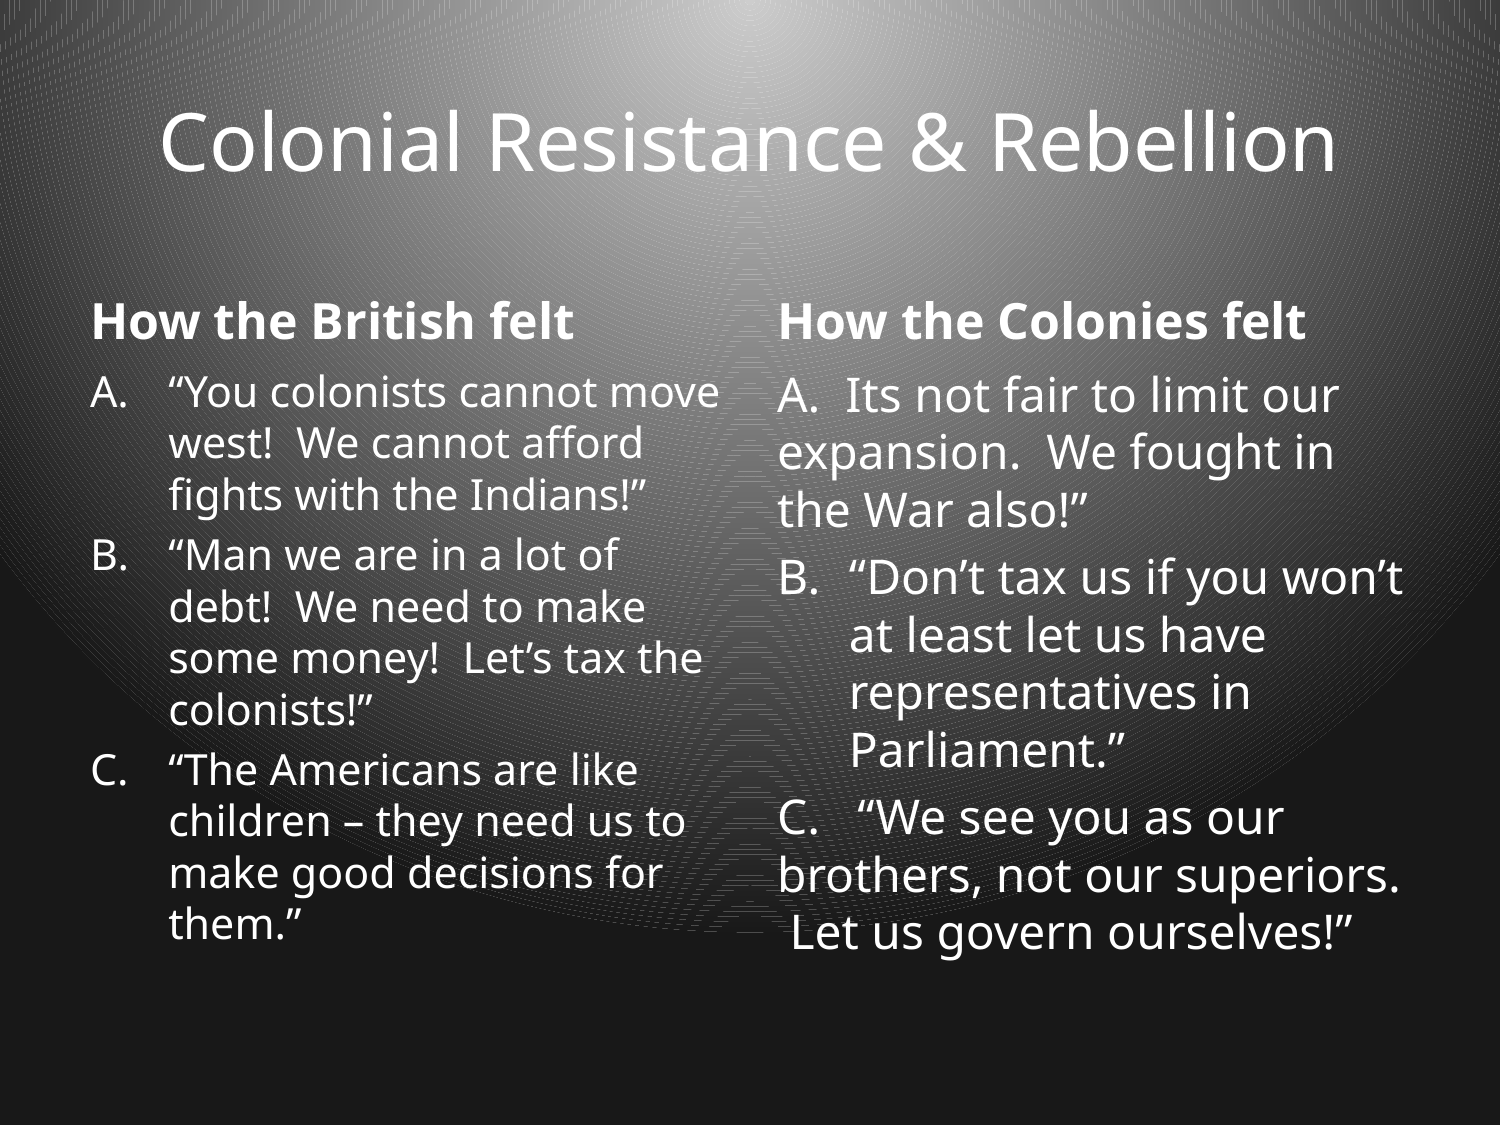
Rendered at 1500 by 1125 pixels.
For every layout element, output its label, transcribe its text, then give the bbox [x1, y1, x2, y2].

title Colonial Resistance & Rebellion [75, 45, 1425, 233]
list “You colonists cannot move west! We cannot afford fights with the Indians!” “Man we are in a lot of debt! We need to make some money! Let’s tax the colonists!” “The Americans are like children – they need us to make good decisions for them.” [75, 356, 738, 1005]
list A. Its not fair to limit our expansion. We fought in the War also!” “Don’t tax us if you won’t at least let us have representatives in Parliament.” C. “We see you as our brothers, not our superiors. Let us govern ourselves!” [761, 356, 1425, 1005]
list How the British felt [75, 251, 738, 356]
list How the Colonies felt [761, 251, 1425, 356]
